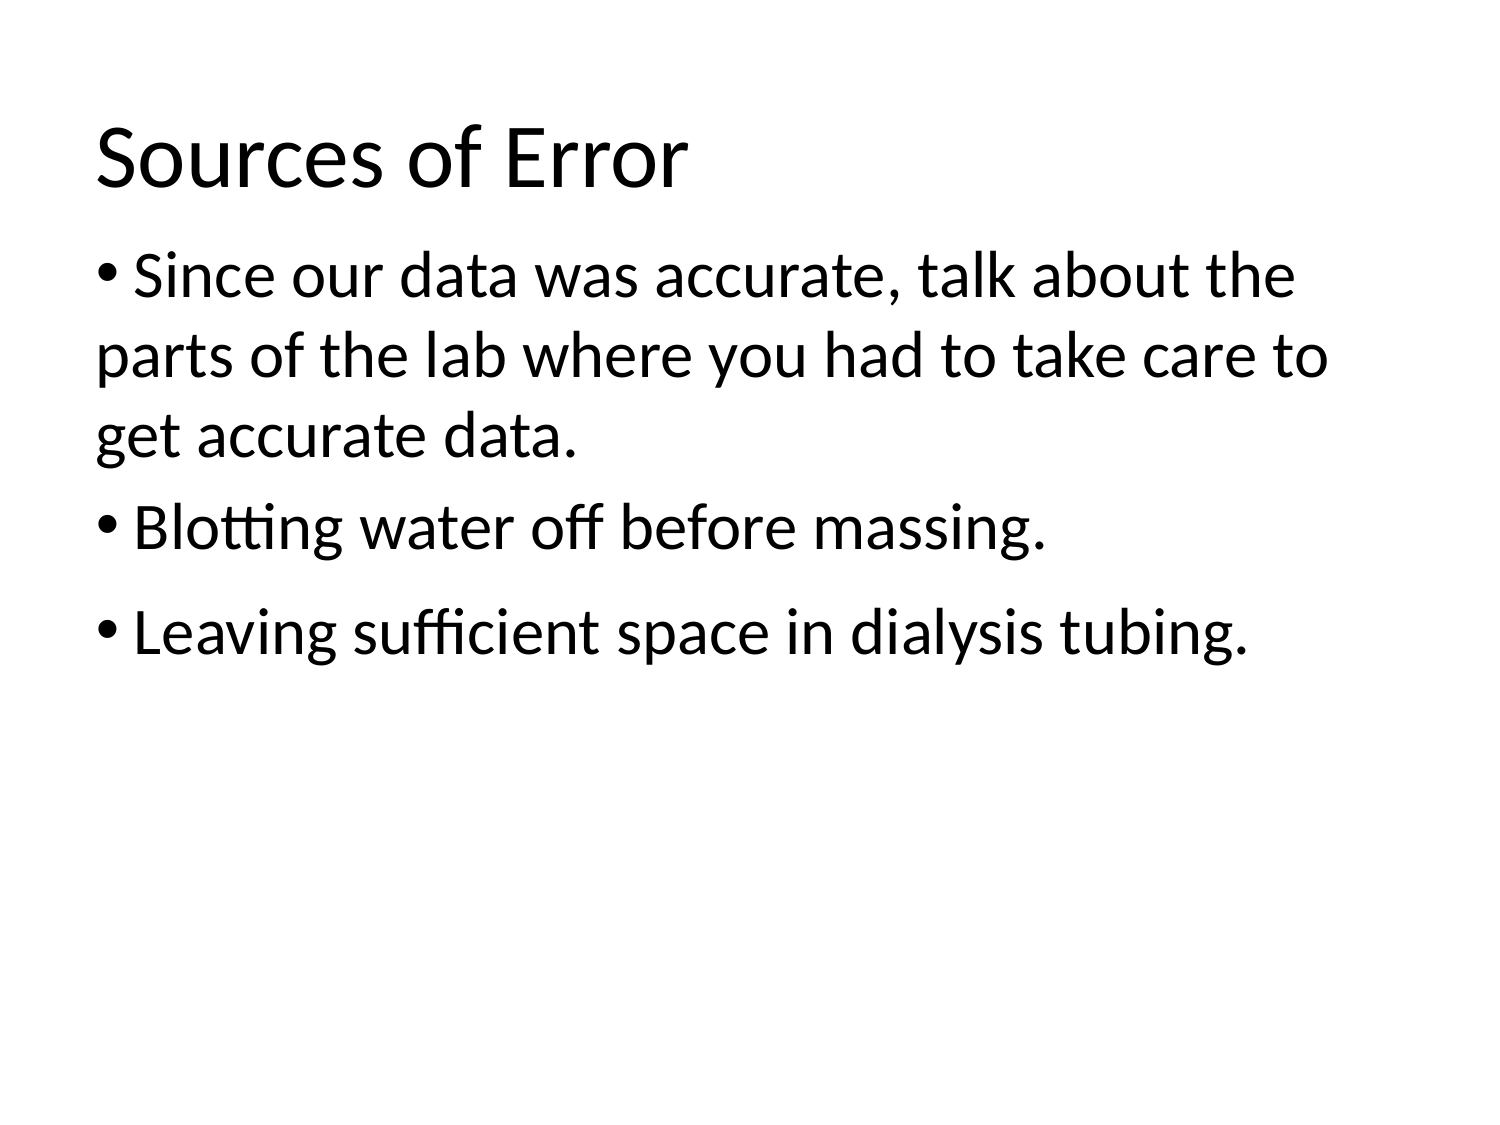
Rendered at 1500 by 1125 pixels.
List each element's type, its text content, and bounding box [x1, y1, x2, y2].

text_box Sources of Error Since our data was accurate, talk about the parts of the lab where you had to take care to get accurate data. Blotting water off before massing. Leaving sufficient space in dialysis tubing. [81, 88, 1405, 676]
